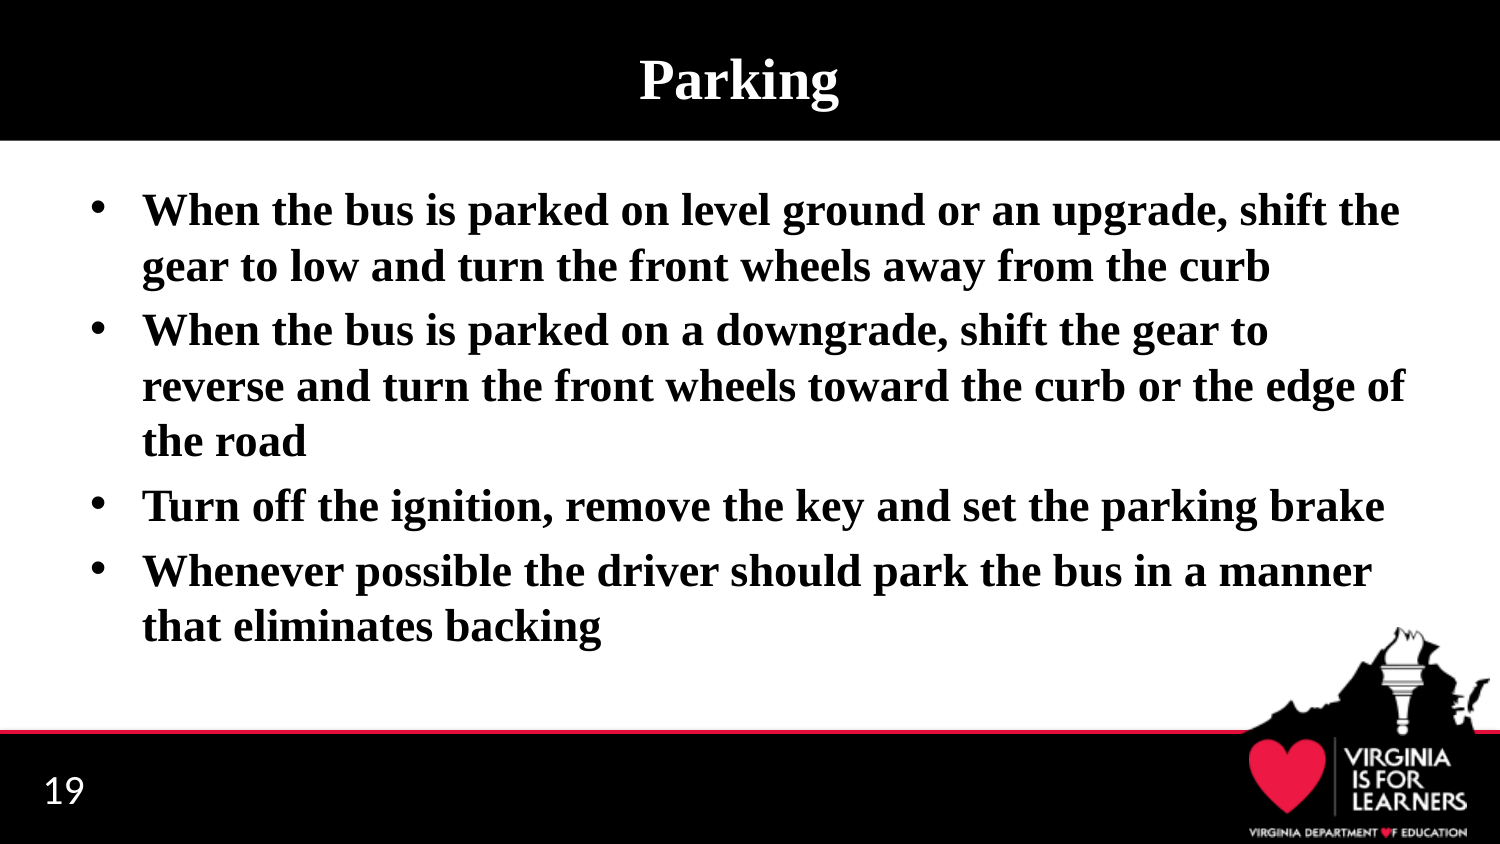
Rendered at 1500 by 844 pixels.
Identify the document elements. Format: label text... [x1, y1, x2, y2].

picture [1240, 627, 1490, 736]
picture [1249, 737, 1467, 838]
title Parking [0, 0, 1500, 141]
list When the bus is parked on level ground or an upgrade, shift the gear to low and turn the front wheels away from the curb When the bus is parked on a downgrade, shift the gear to reverse and turn the front wheels toward the curb or the edge of the road Turn off the ignition, remove the key and set the parking brake Whenever possible the driver should park the bus in a manner that eliminates backing [75, 171, 1425, 710]
